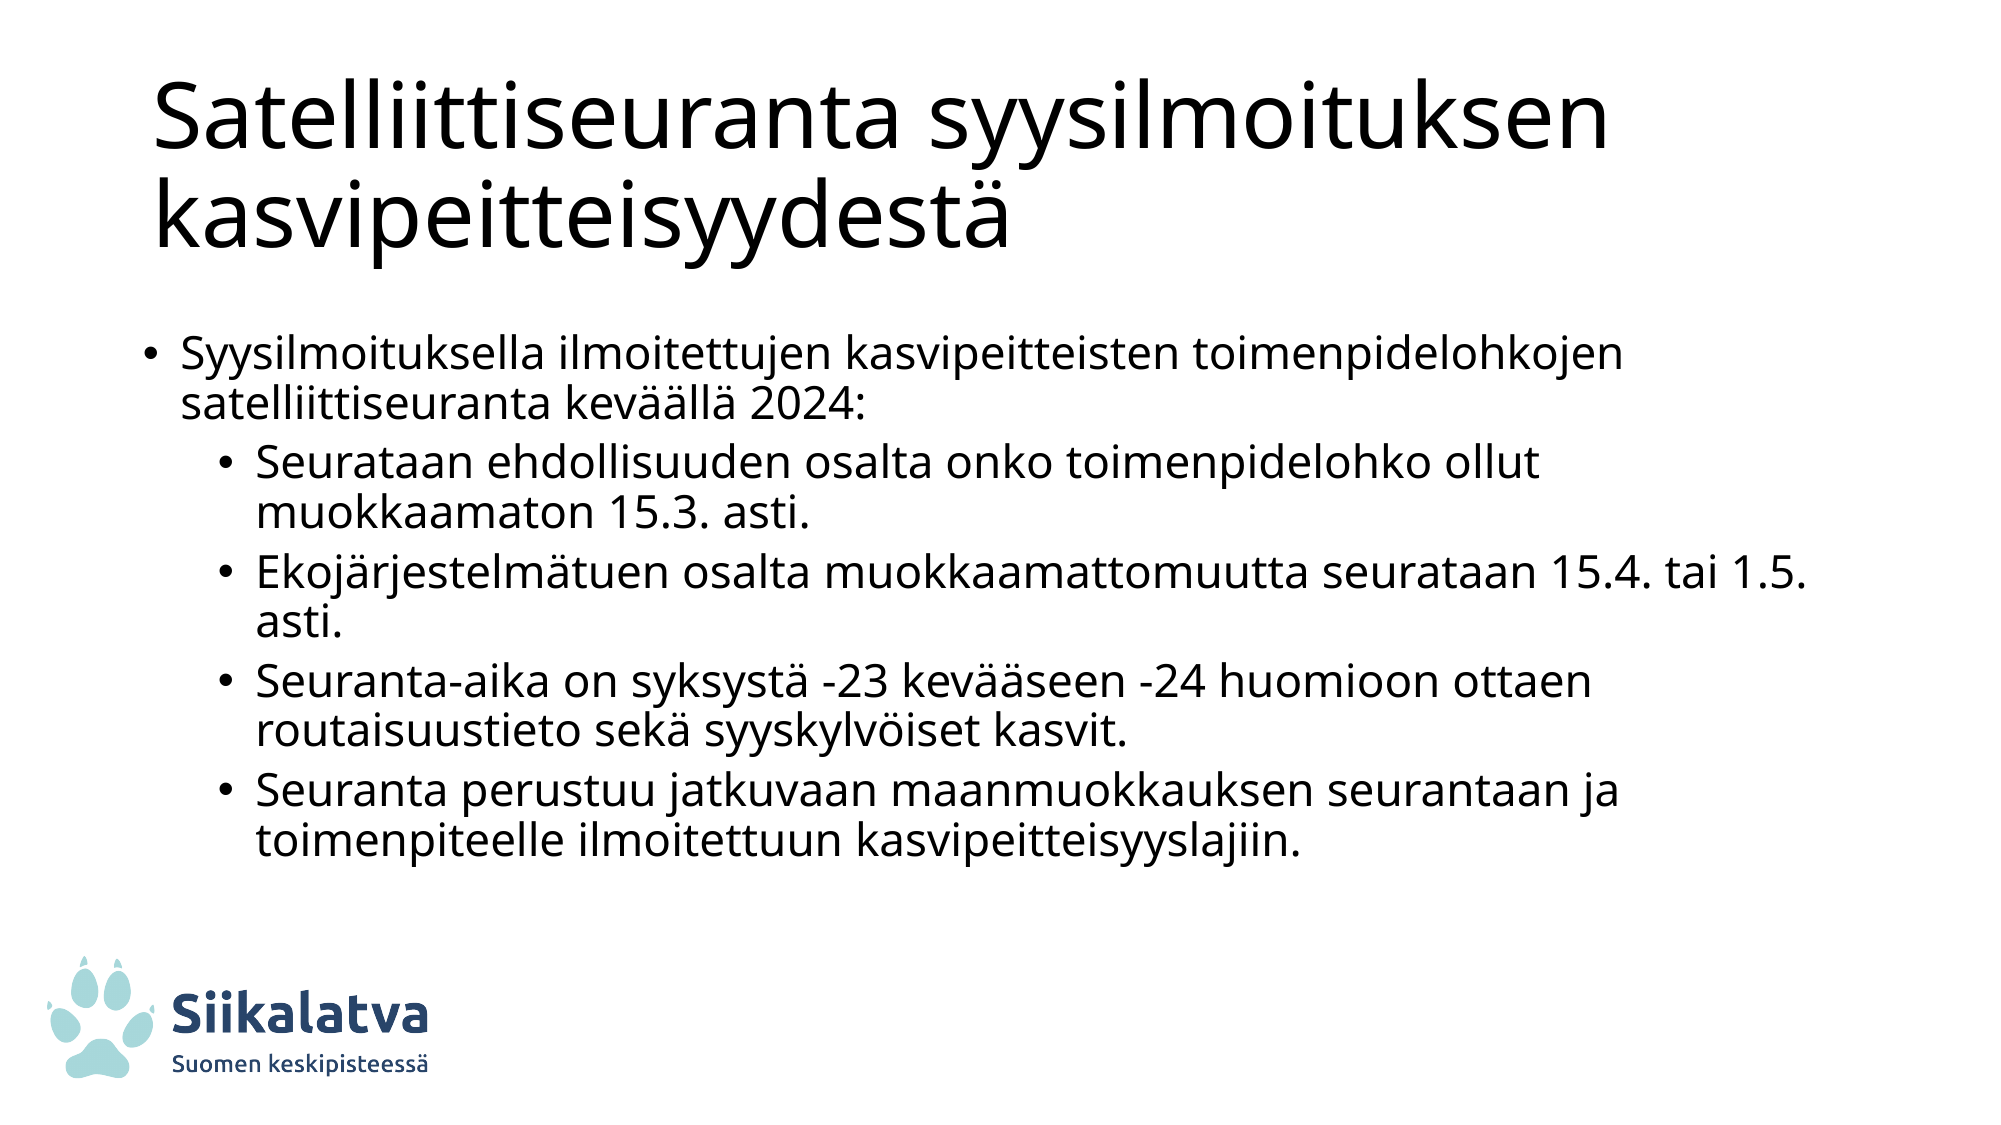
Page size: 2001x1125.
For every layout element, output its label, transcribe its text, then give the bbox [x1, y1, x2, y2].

list Syysilmoituksella ilmoitettujen kasvipeitteisten toimenpidelohkojen satelliittiseuranta keväällä 2024: Seurataan ehdollisuuden osalta onko toimenpidelohko ollut muokkaamaton 15.3. asti. Ekojärjestelmätuen osalta muokkaamattomuutta seurataan 15.4. tai 1.5. asti. Seuranta-aika on syksystä -23 kevääseen -24 huomioon ottaen routaisuustieto sekä syyskylvöiset kasvit. Seuranta perustuu jatkuvaan maanmuokkauksen seurantaan ja toimenpiteelle ilmoitettuun kasvipeitteisyyslajiin. [127, 322, 1853, 1037]
title Satelliittiseuranta syysilmoituksen kasvipeitteisyydestä [137, 59, 1863, 278]
picture [0, 909, 474, 1125]
